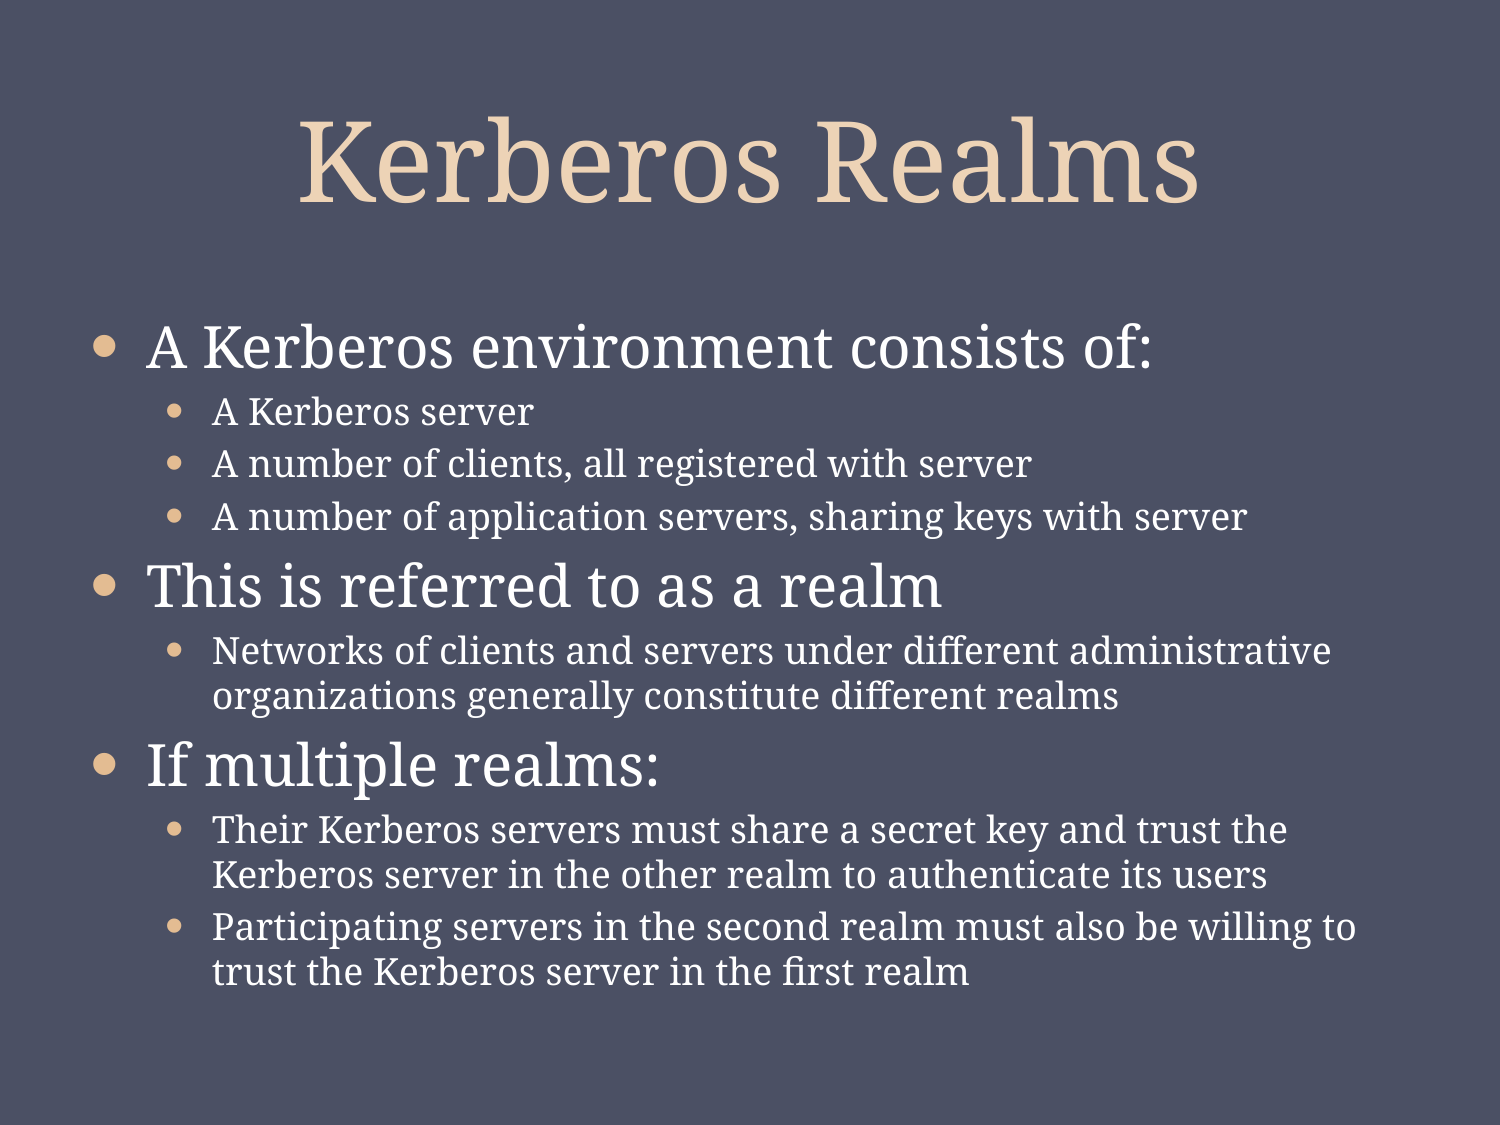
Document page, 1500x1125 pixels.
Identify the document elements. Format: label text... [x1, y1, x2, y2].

title Kerberos Realms [0, 45, 1500, 233]
list A Kerberos environment consists of: A Kerberos server A number of clients, all registered with server A number of application servers, sharing keys with server This is referred to as a realm Networks of clients and servers under different administrative organizations generally constitute different realms If multiple realms: Their Kerberos servers must share a secret key and trust the Kerberos server in the other realm to authenticate its users Participating servers in the second realm must also be willing to trust the Kerberos server in the first realm [75, 302, 1425, 1063]
